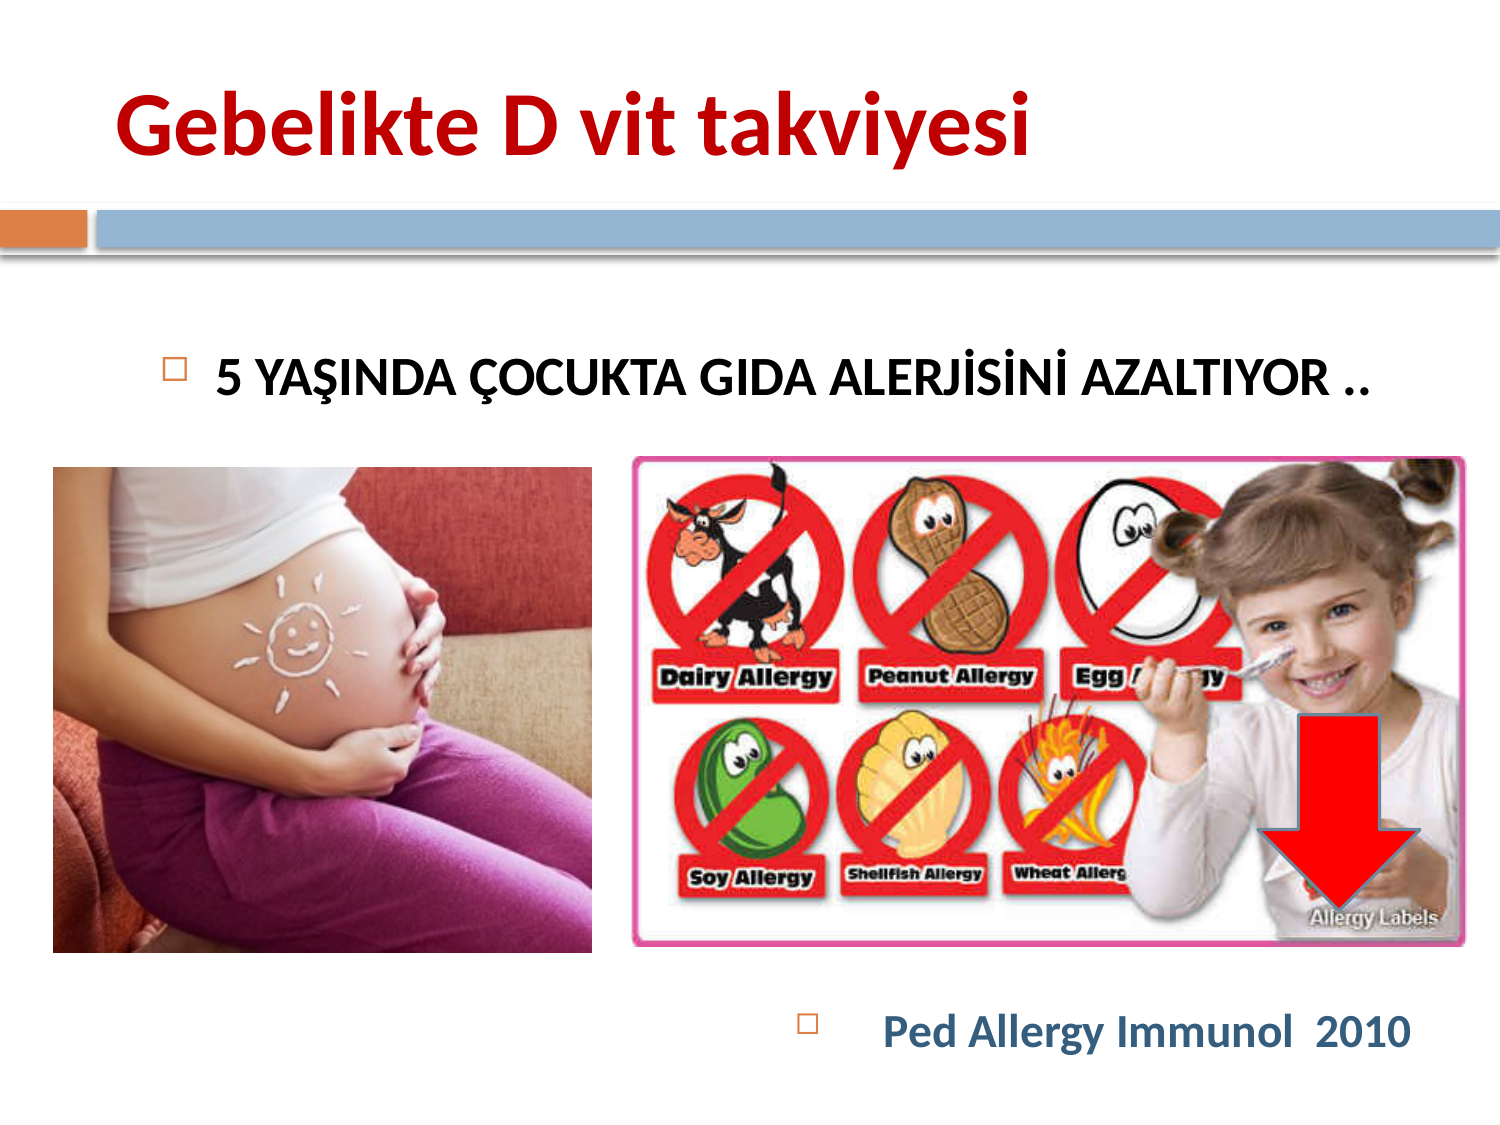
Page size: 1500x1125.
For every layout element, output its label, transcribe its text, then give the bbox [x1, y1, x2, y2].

title Gebelikte D vit takviyesi [100, 37, 1438, 200]
picture [631, 455, 1467, 948]
picture [52, 467, 592, 953]
list 5 YAŞINDA ÇOCUKTA GIDA ALERJİSİNİ AZALTIYOR .. Ped Allergy Immunol 2010 [100, 262, 1438, 1071]
